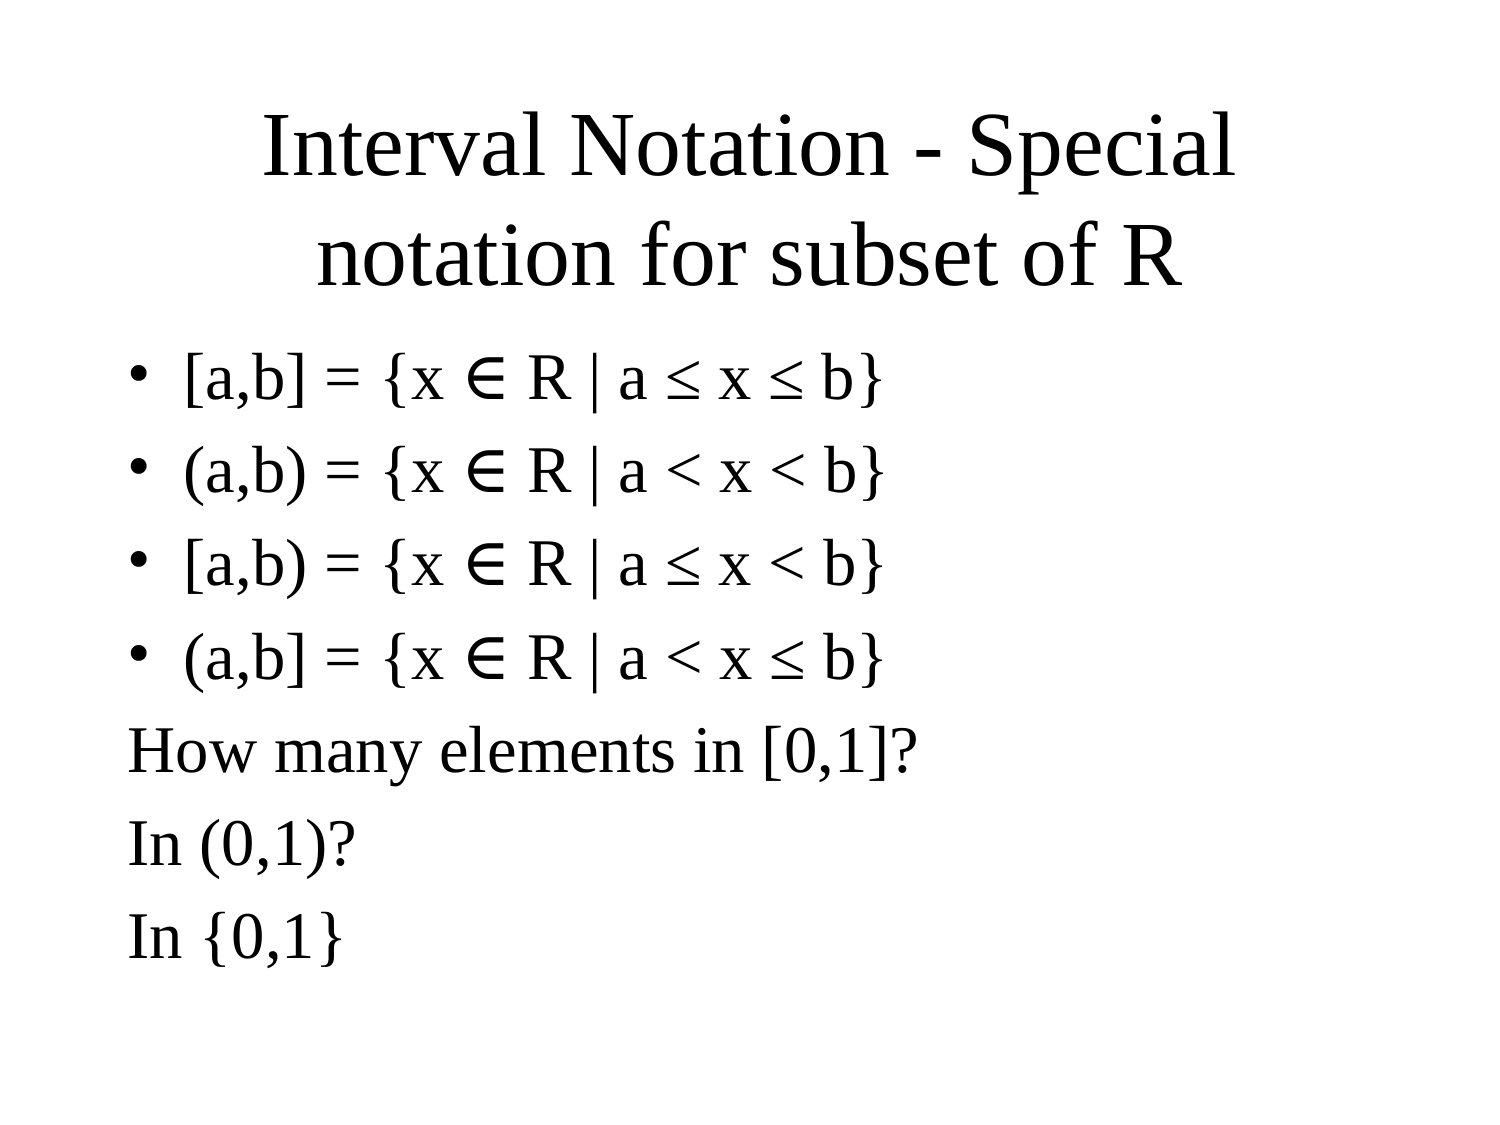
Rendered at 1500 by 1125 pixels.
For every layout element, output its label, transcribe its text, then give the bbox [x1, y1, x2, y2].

list [a,b] = {x ∈ R | a ≤ x ≤ b} (a,b) = {x ∈ R | a < x < b} [a,b) = {x ∈ R | a ≤ x < b} (a,b] = {x ∈ R | a < x ≤ b} How many elements in [0,1]? In (0,1)? In {0,1} [112, 324, 1388, 1000]
title Interval Notation - Special notation for subset of R [112, 99, 1388, 288]
